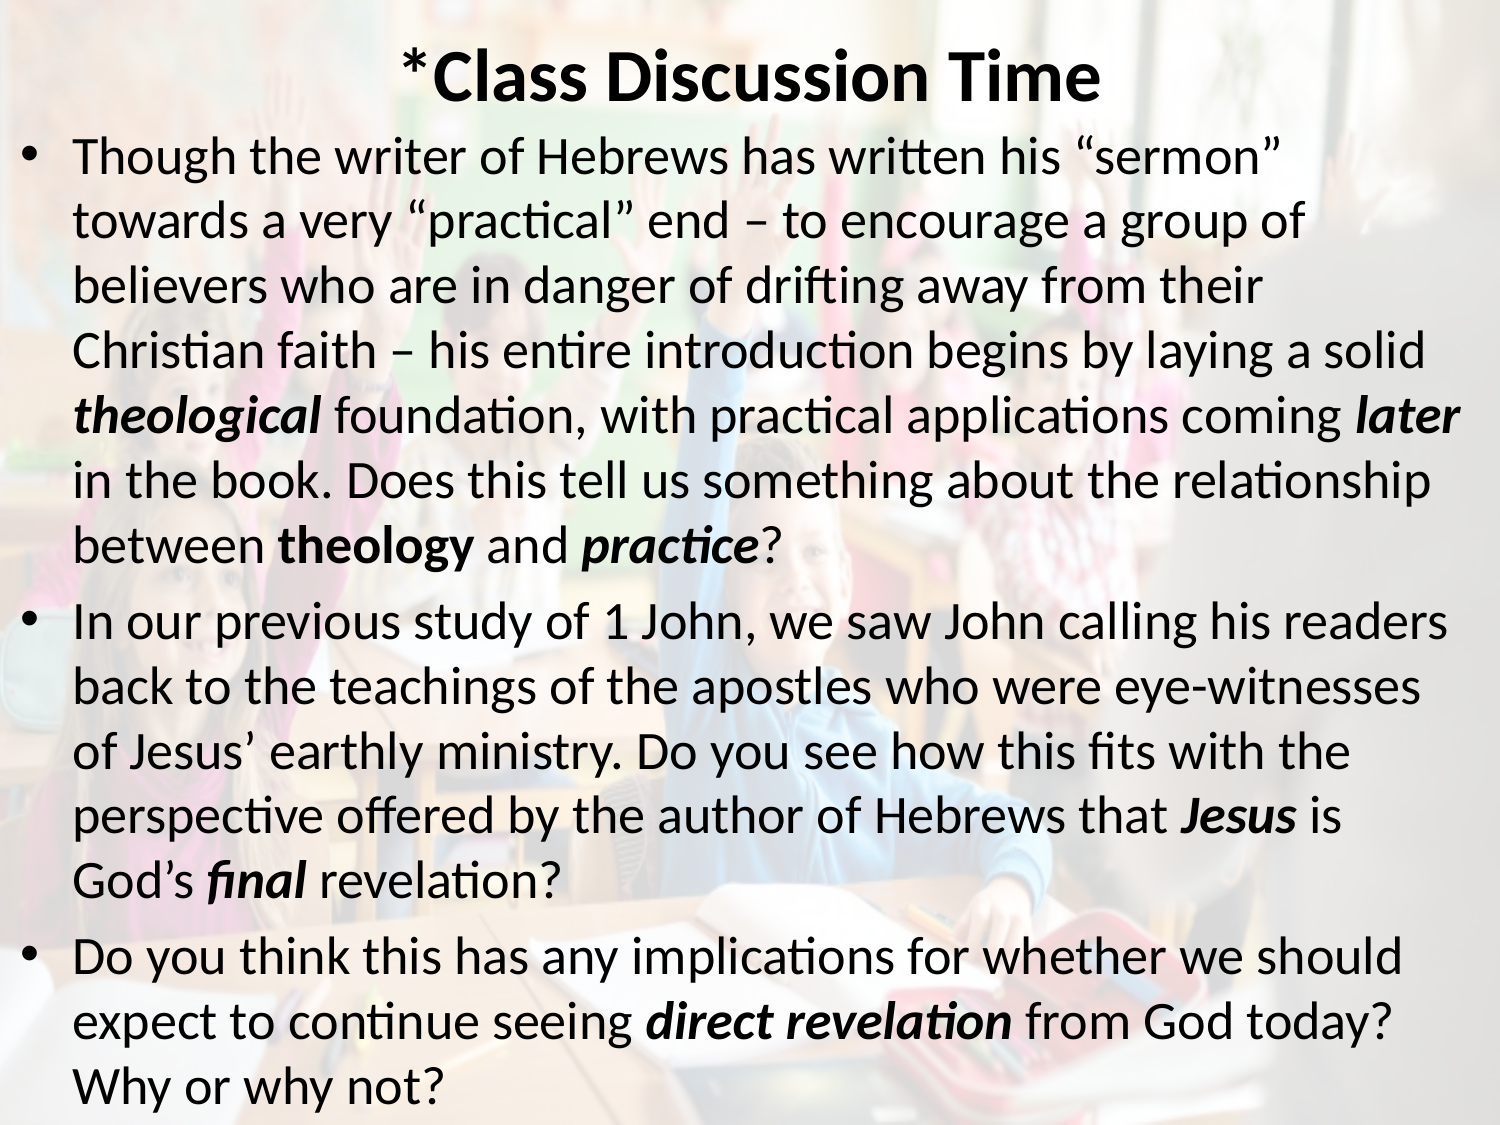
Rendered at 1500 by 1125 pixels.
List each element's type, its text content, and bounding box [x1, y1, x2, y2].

list Though the writer of Hebrews has written his “sermon” towards a very “practical” end – to encourage a group of believers who are in danger of drifting away from their Christian faith – his entire introduction begins by laying a solid theological foundation, with practical applications coming later in the book. Does this tell us something about the relationship between theology and practice? In our previous study of 1 John, we saw John calling his readers back to the teachings of the apostles who were eye-witnesses of Jesus’ earthly ministry. Do you see how this fits with the perspective offered by the author of Hebrews that Jesus is God’s final revelation? Do you think this has any implications for whether we should expect to continue seeing direct revelation from God today? Why or why not? [5, 112, 1481, 1125]
title *Class Discussion Time [0, 4, 1500, 138]
